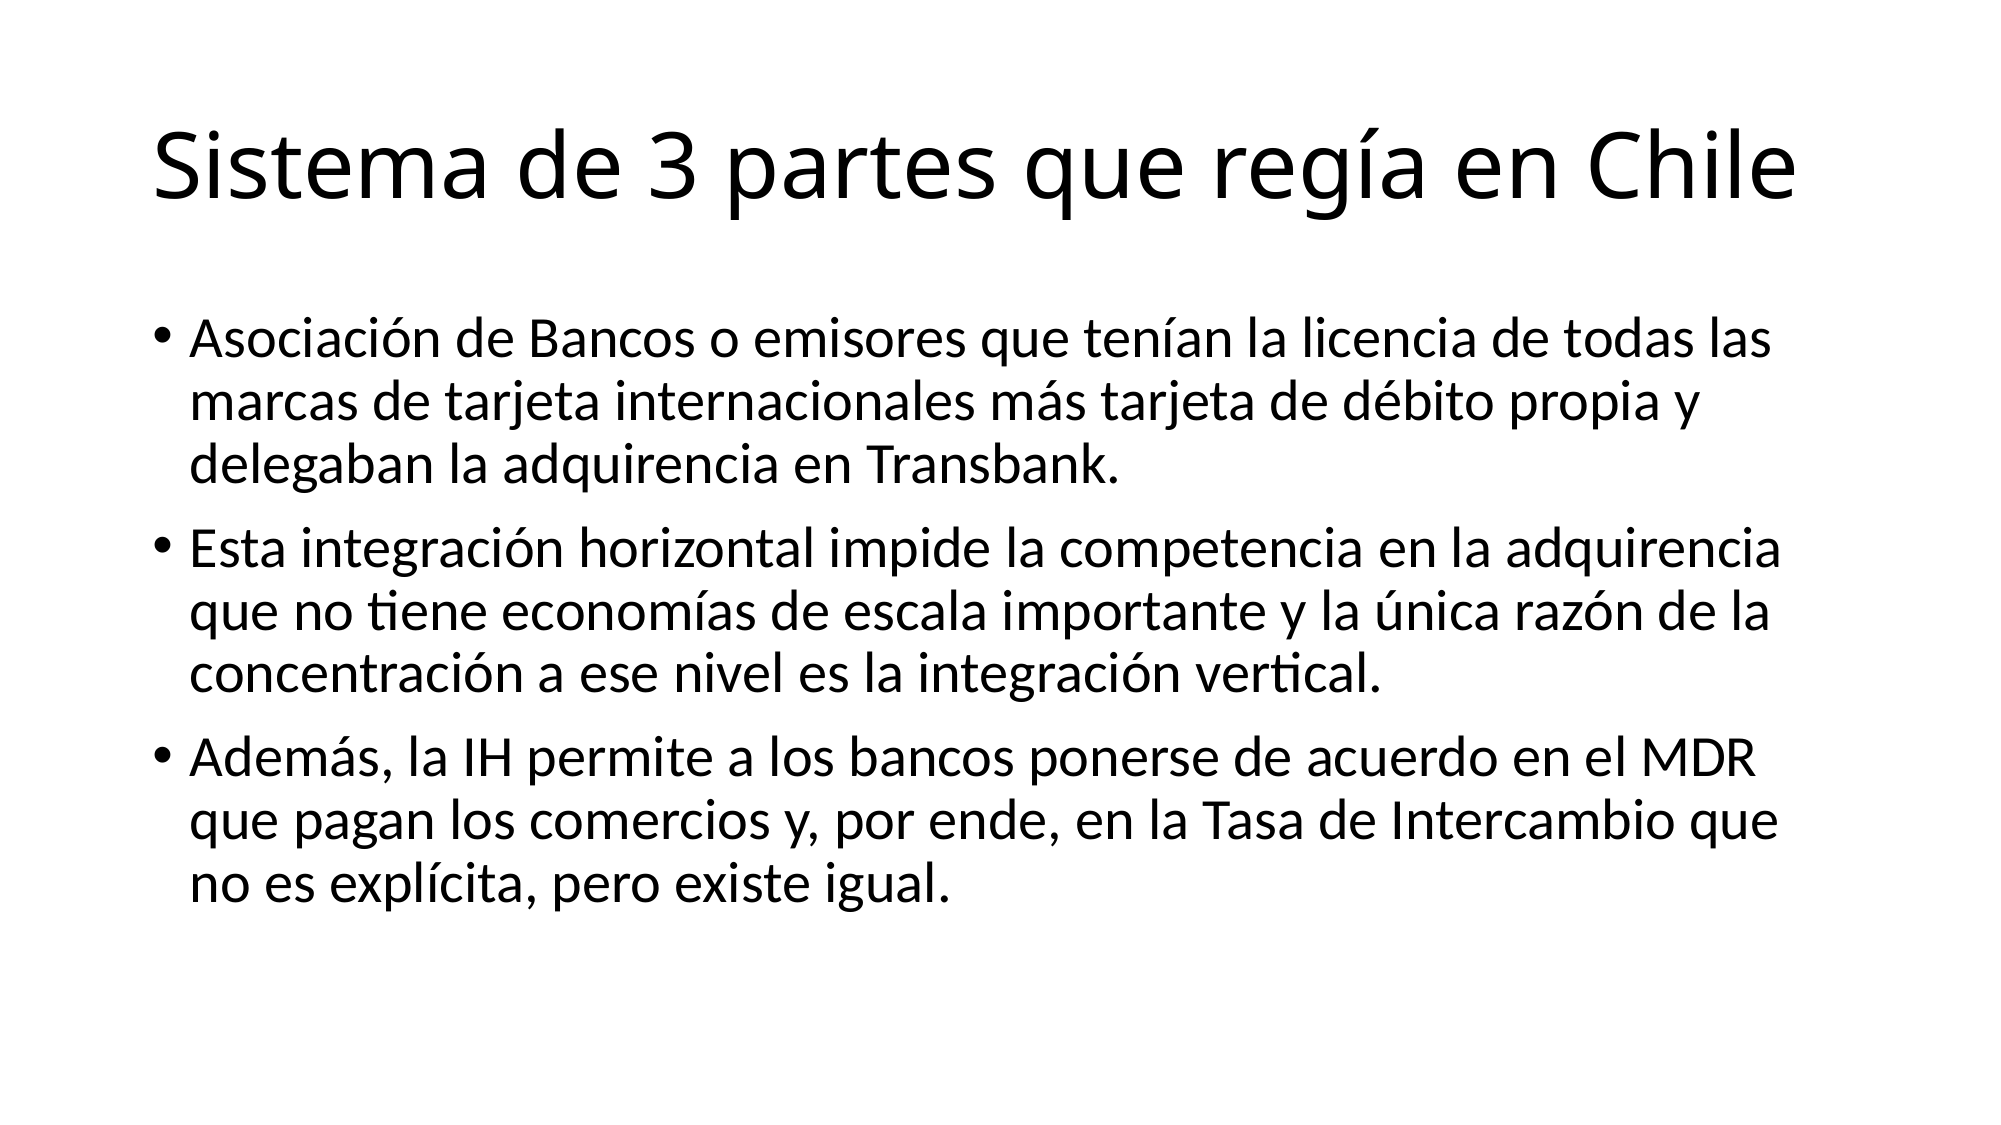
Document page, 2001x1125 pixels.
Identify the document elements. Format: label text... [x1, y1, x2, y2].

title Sistema de 3 partes que regía en Chile [137, 59, 1863, 278]
list Asociación de Bancos o emisores que tenían la licencia de todas las marcas de tarjeta internacionales más tarjeta de débito propia y delegaban la adquirencia en Transbank. Esta integración horizontal impide la competencia en la adquirencia que no tiene economías de escala importante y la única razón de la concentración a ese nivel es la integración vertical. Además, la IH permite a los bancos ponerse de acuerdo en el MDR que pagan los comercios y, por ende, en la Tasa de Intercambio que no es explícita, pero existe igual. [137, 299, 1863, 1014]
